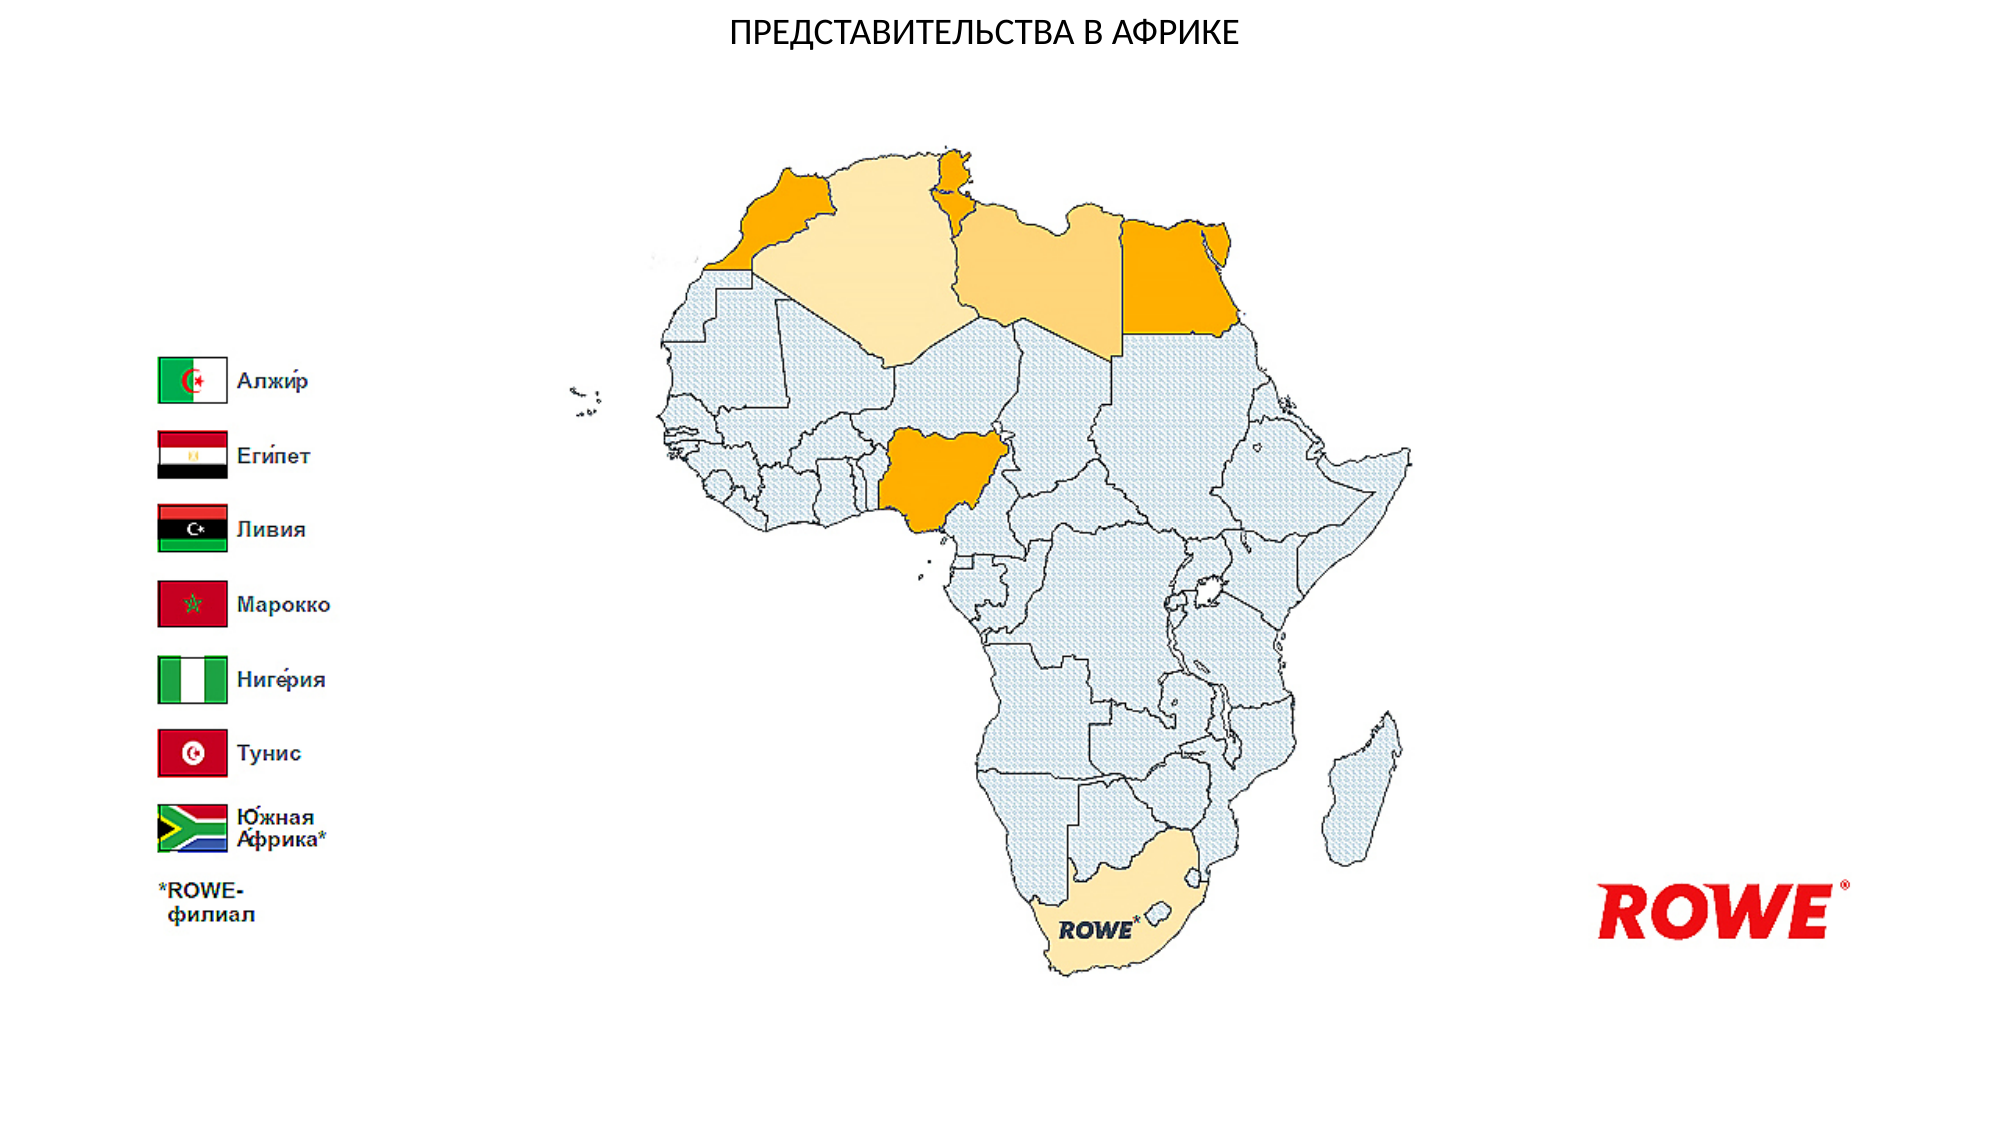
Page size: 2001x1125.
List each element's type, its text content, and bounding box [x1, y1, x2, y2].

text_box ПРЕДСТАВИТЕЛЬСТВА В АФРИКЕ [469, 0, 1500, 60]
picture [113, 135, 1886, 989]
